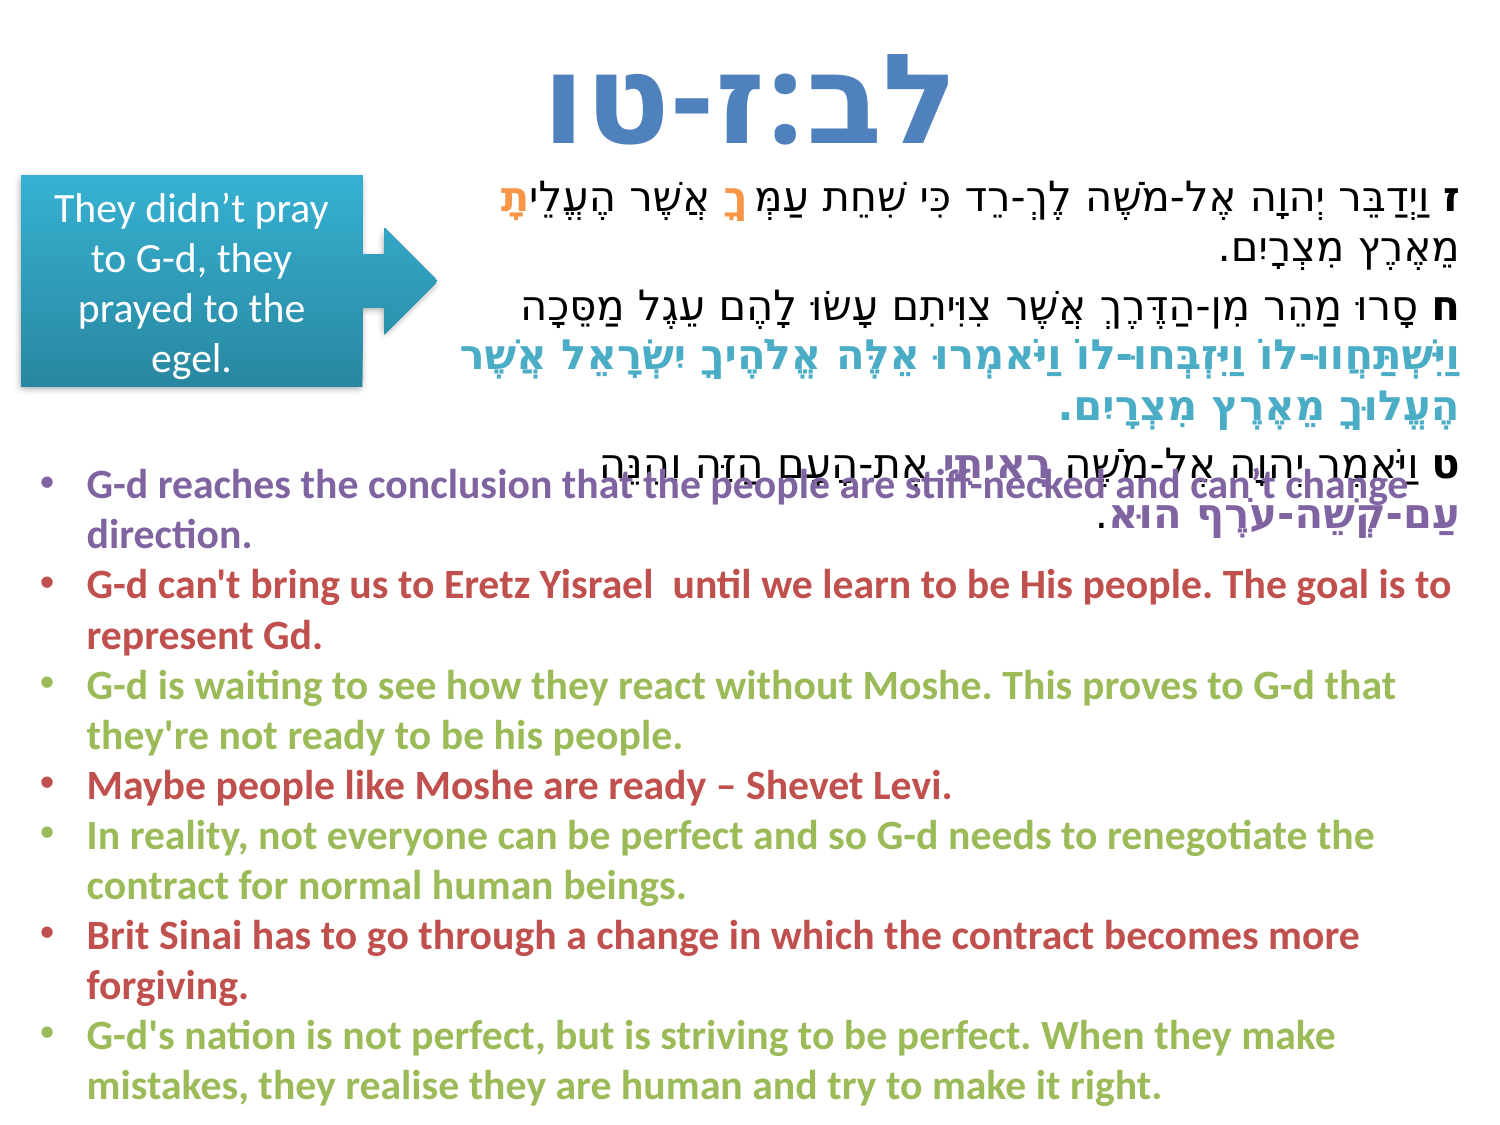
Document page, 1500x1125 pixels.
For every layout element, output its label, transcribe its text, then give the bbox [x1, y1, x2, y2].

text_box They didn’t pray to G-d, they prayed to the egel. [20, 174, 438, 388]
title לב:ז-טו [75, 0, 1425, 188]
list ז וַיְדַבֵּר יְהוָה אֶל-מֹשֶׁה לֶךְ-רֵד כִּי שִׁחֵת עַמְּךָ אֲשֶׁר הֶעֱלֵיתָ מֵאֶרֶץ מִצְרָיִם. ח סָרוּ מַהֵר מִן-הַדֶּרֶךְ אֲשֶׁר צִוִּיתִם עָשׂוּ לָהֶם עֵגֶל מַסֵּכָה וַיִּשְׁתַּחֲווּ-לוֹ וַיִּזְבְּחוּ-לוֹ וַיֹּאמְרוּ אֵלֶּה אֱלֹהֶיךָ יִשְׂרָאֵל אֲשֶׁר הֶעֱלוּךָ מֵאֶרֶץ מִצְרָיִם. ט וַיֹּאמֶר יְהוָה אֶל-מֹשֶׁה רָאִיתִי אֶת-הָעָם הַזֶּה וְהִנֵּה עַם-קְשֵׁה-עֹרֶף הוּא. [399, 162, 1475, 449]
text_box G-d reaches the conclusion that the people are stiff-necked and can’t change direction. G-d can't bring us to Eretz Yisrael until we learn to be His people. The goal is to represent Gd. G-d is waiting to see how they react without Moshe. This proves to G-d that they're not ready to be his people. Maybe people like Moshe are ready – Shevet Levi. In reality, not everyone can be perfect and so G-d needs to renegotiate the contract for normal human beings. Brit Sinai has to go through a change in which the contract becomes more forgiving. G-d's nation is not perfect, but is striving to be perfect. When they make mistakes, they realise they are human and try to make it right. [24, 449, 1475, 1125]
